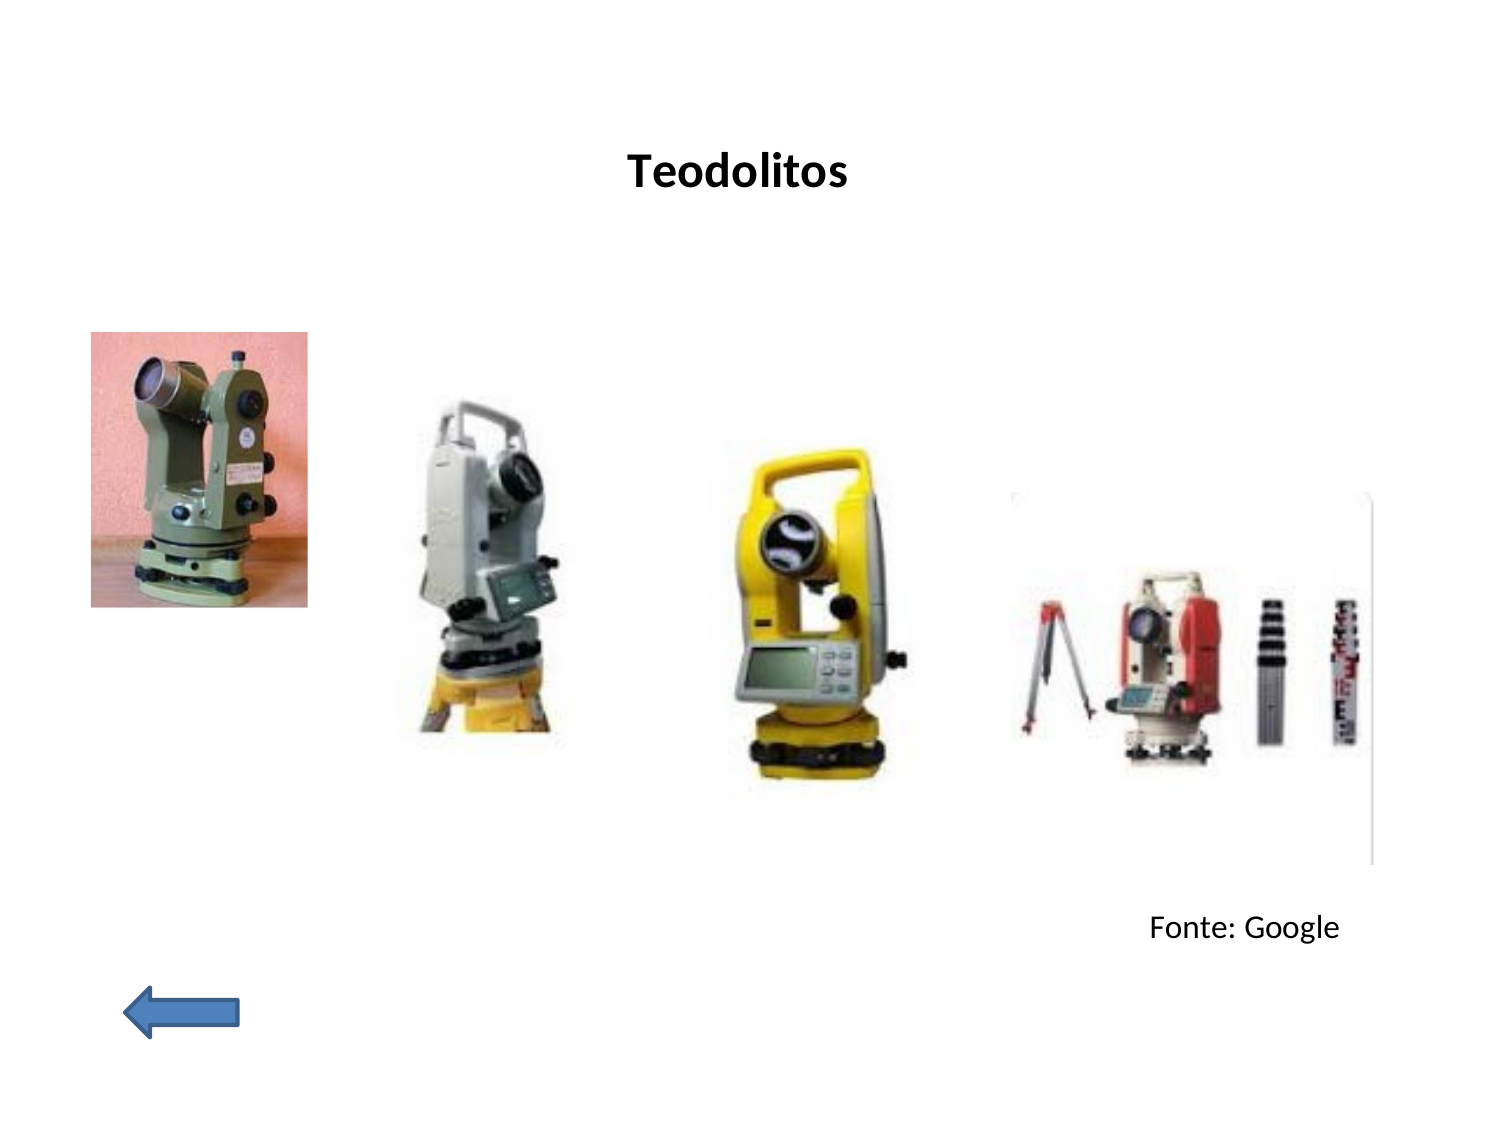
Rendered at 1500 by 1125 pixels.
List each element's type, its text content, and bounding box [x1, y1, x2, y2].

text_box Fonte: Google [1147, 904, 1342, 945]
text_box [654, 439, 982, 799]
text_box [325, 395, 637, 756]
title Teodolitos [433, 137, 877, 326]
text_box [90, 332, 308, 611]
text_box [122, 985, 240, 1040]
text_box [1011, 492, 1374, 865]
